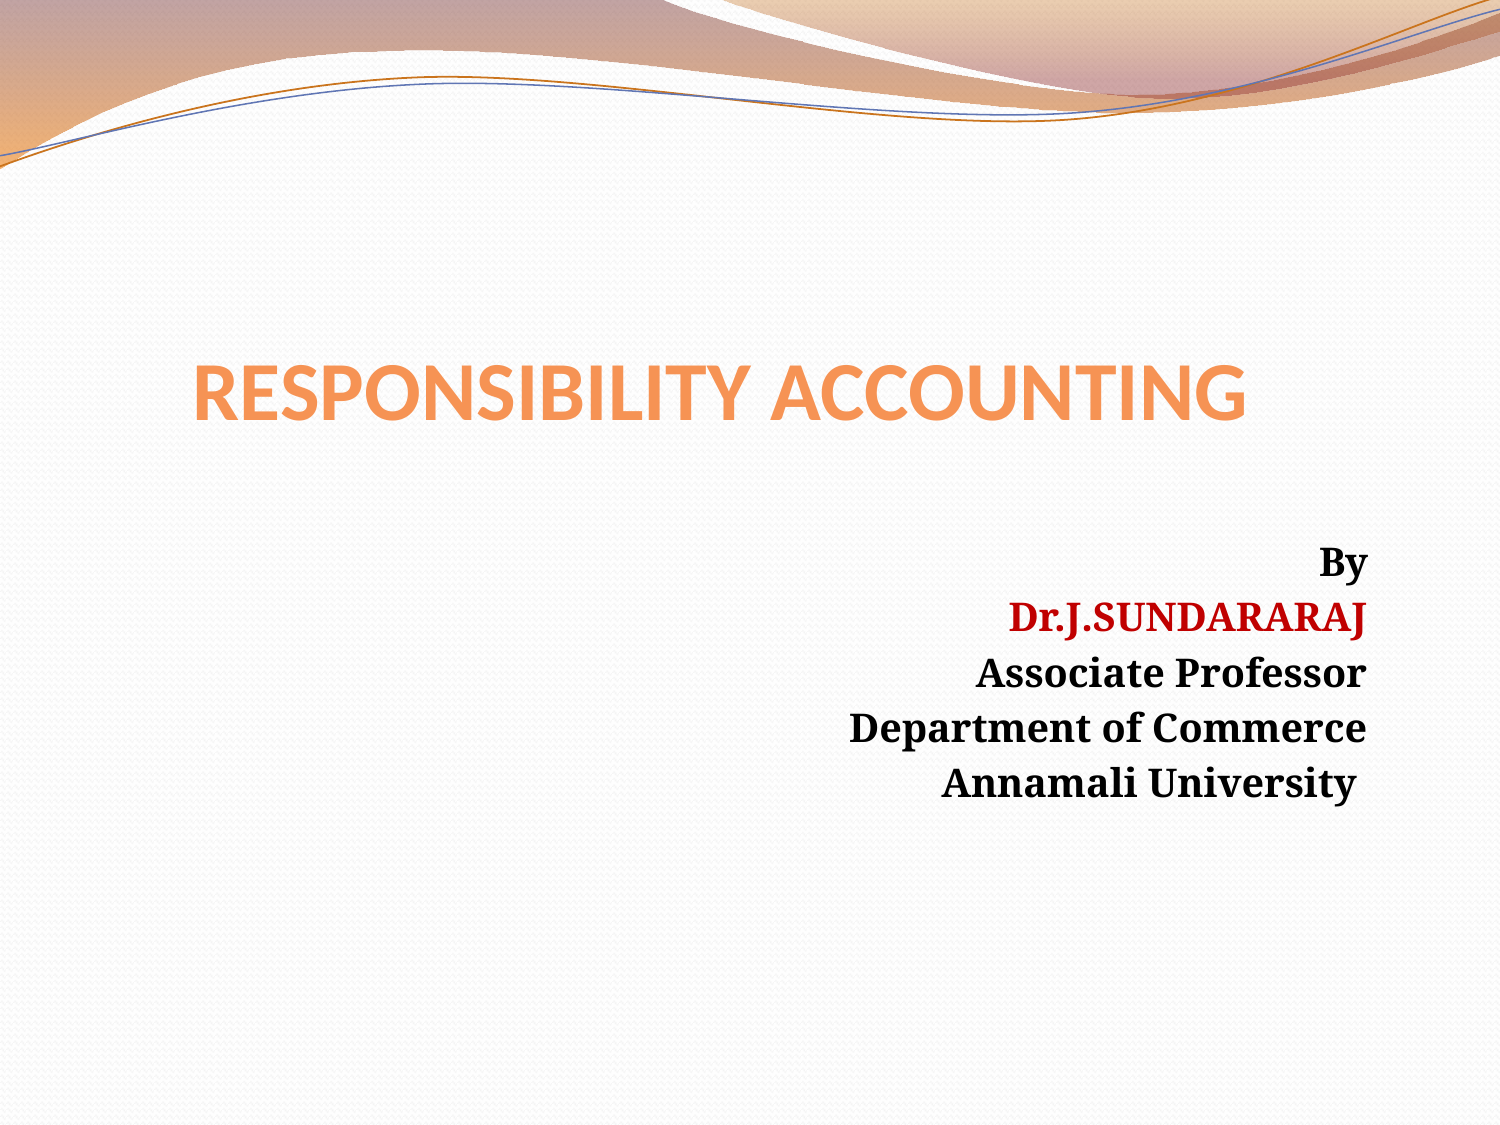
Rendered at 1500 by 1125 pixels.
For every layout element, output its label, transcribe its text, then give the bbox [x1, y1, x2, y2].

subtitle By Dr.J.SUNDARARAJ Associate Professor Department of Commerce Annamali University [87, 529, 1376, 818]
title RESPONSIBILITY ACCOUNTING [87, 224, 1376, 438]
